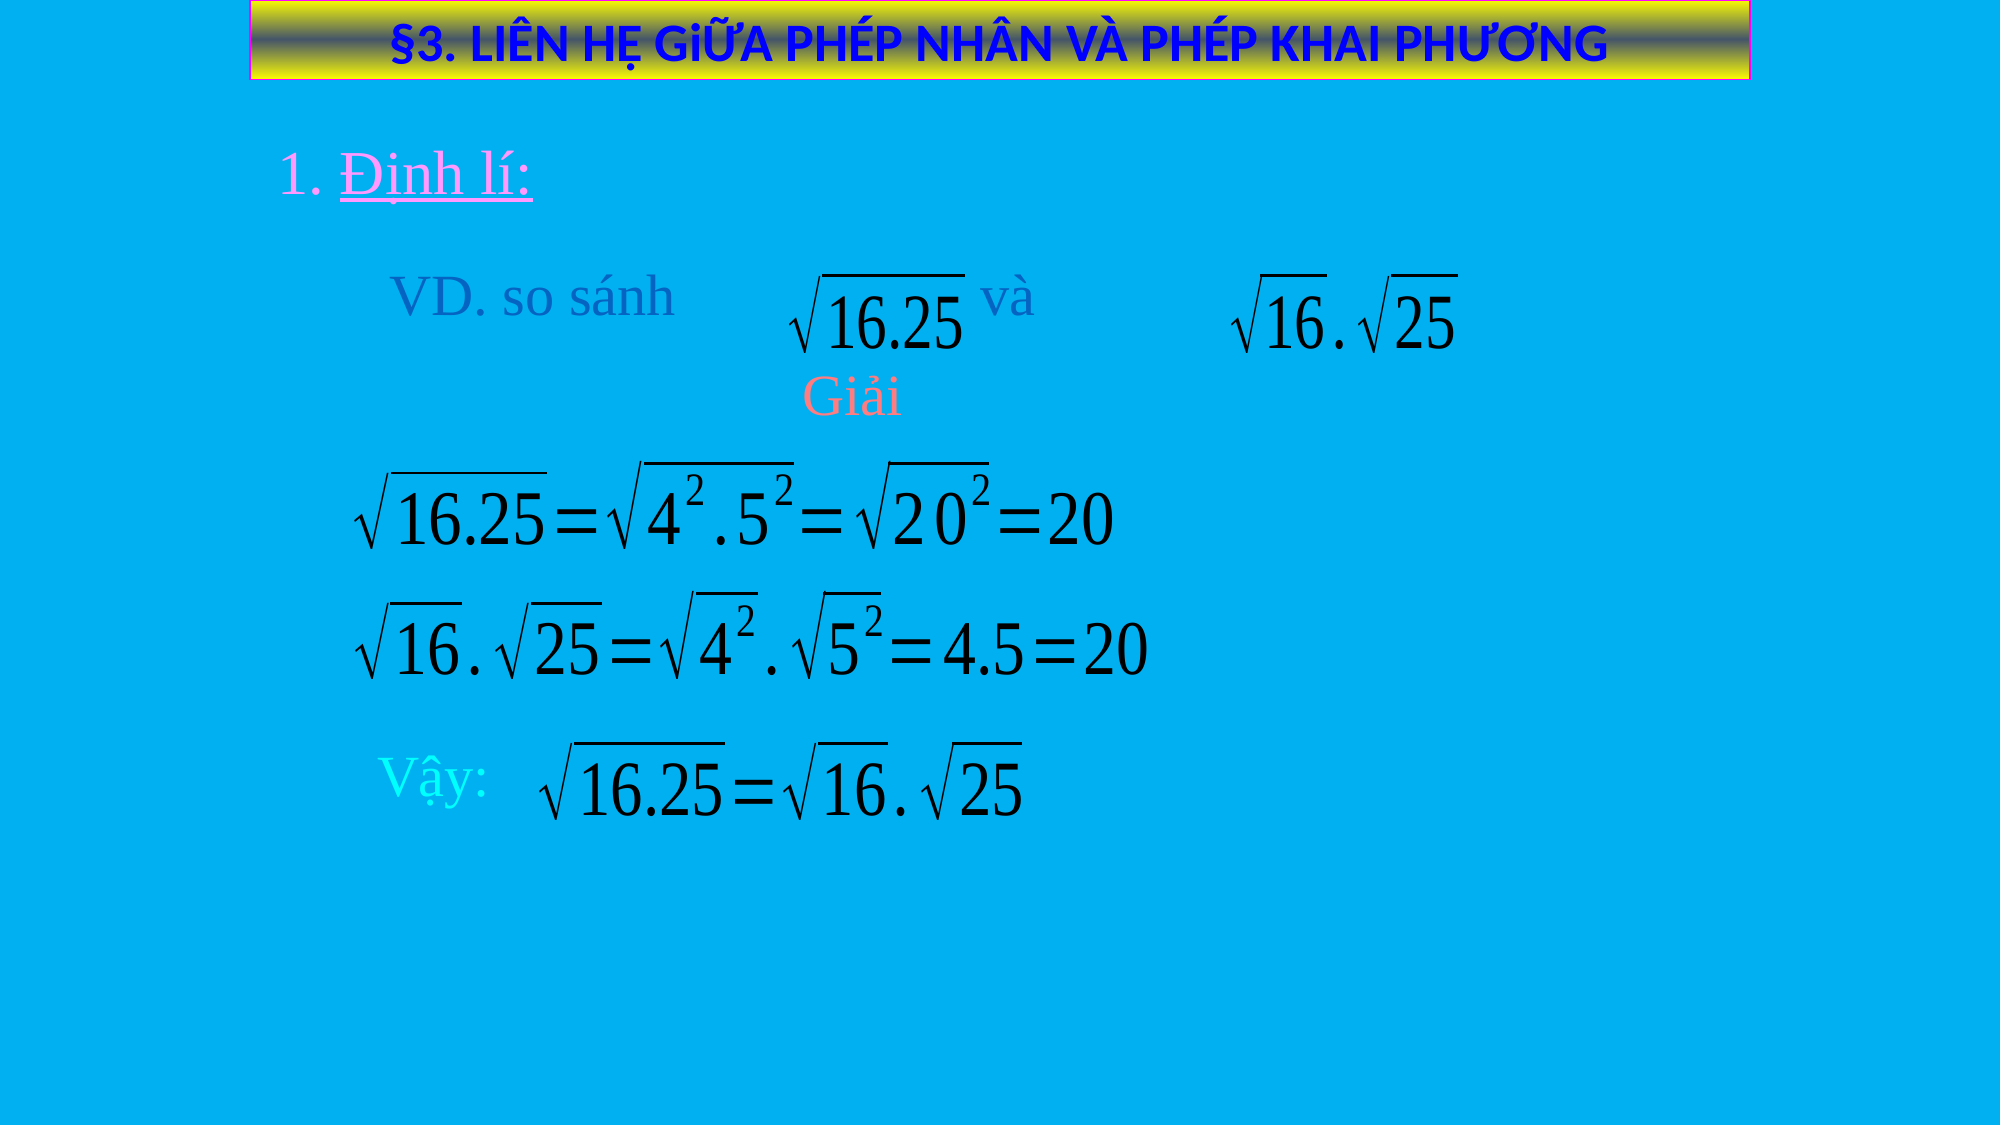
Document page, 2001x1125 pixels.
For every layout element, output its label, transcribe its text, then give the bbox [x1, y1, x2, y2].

text_box 1. Định lí: [262, 125, 625, 215]
text_box VD. so sánh và [375, 249, 1525, 335]
text_box Giải [787, 350, 963, 435]
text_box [352, 457, 1150, 832]
text_box §3. LIÊN HỆ GiỮA PHÉP NHÂN VÀ PHÉP KHAI PHƯƠNG [249, 0, 1750, 80]
